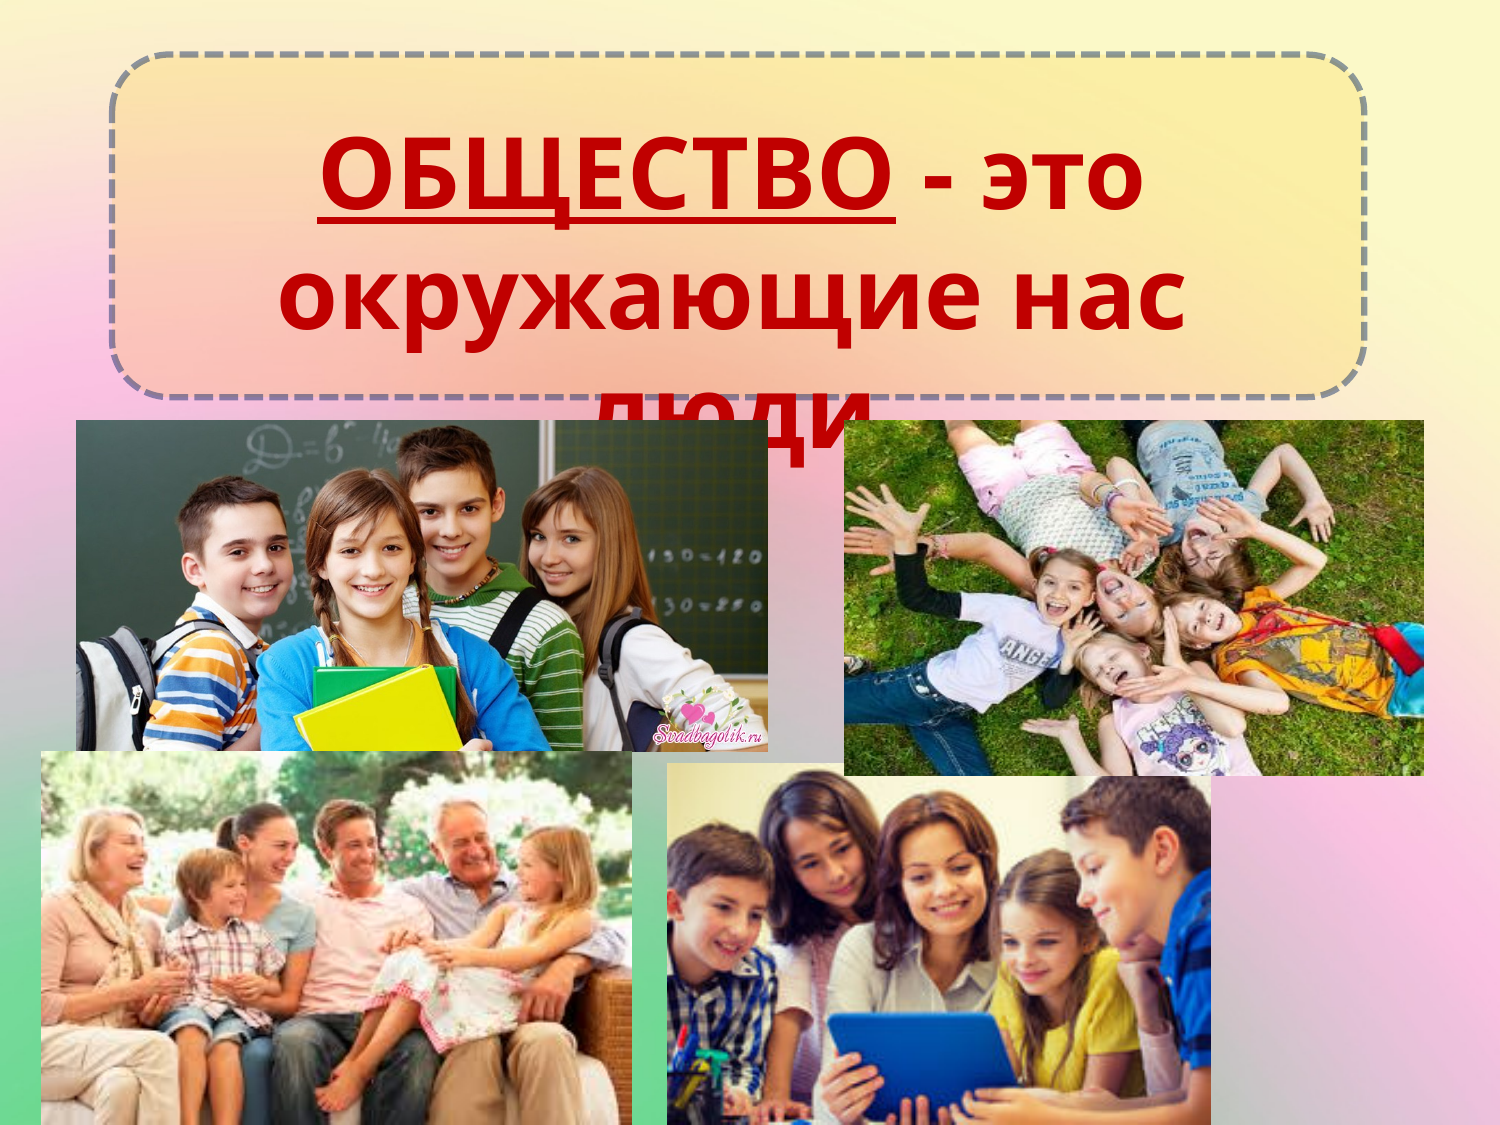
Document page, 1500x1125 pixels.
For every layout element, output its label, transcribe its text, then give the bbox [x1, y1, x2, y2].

text_box ОБЩЕСТВО - это окружающие нас люди [112, 101, 1353, 477]
picture [0, 0, 1500, 1125]
text_box [109, 52, 1367, 378]
